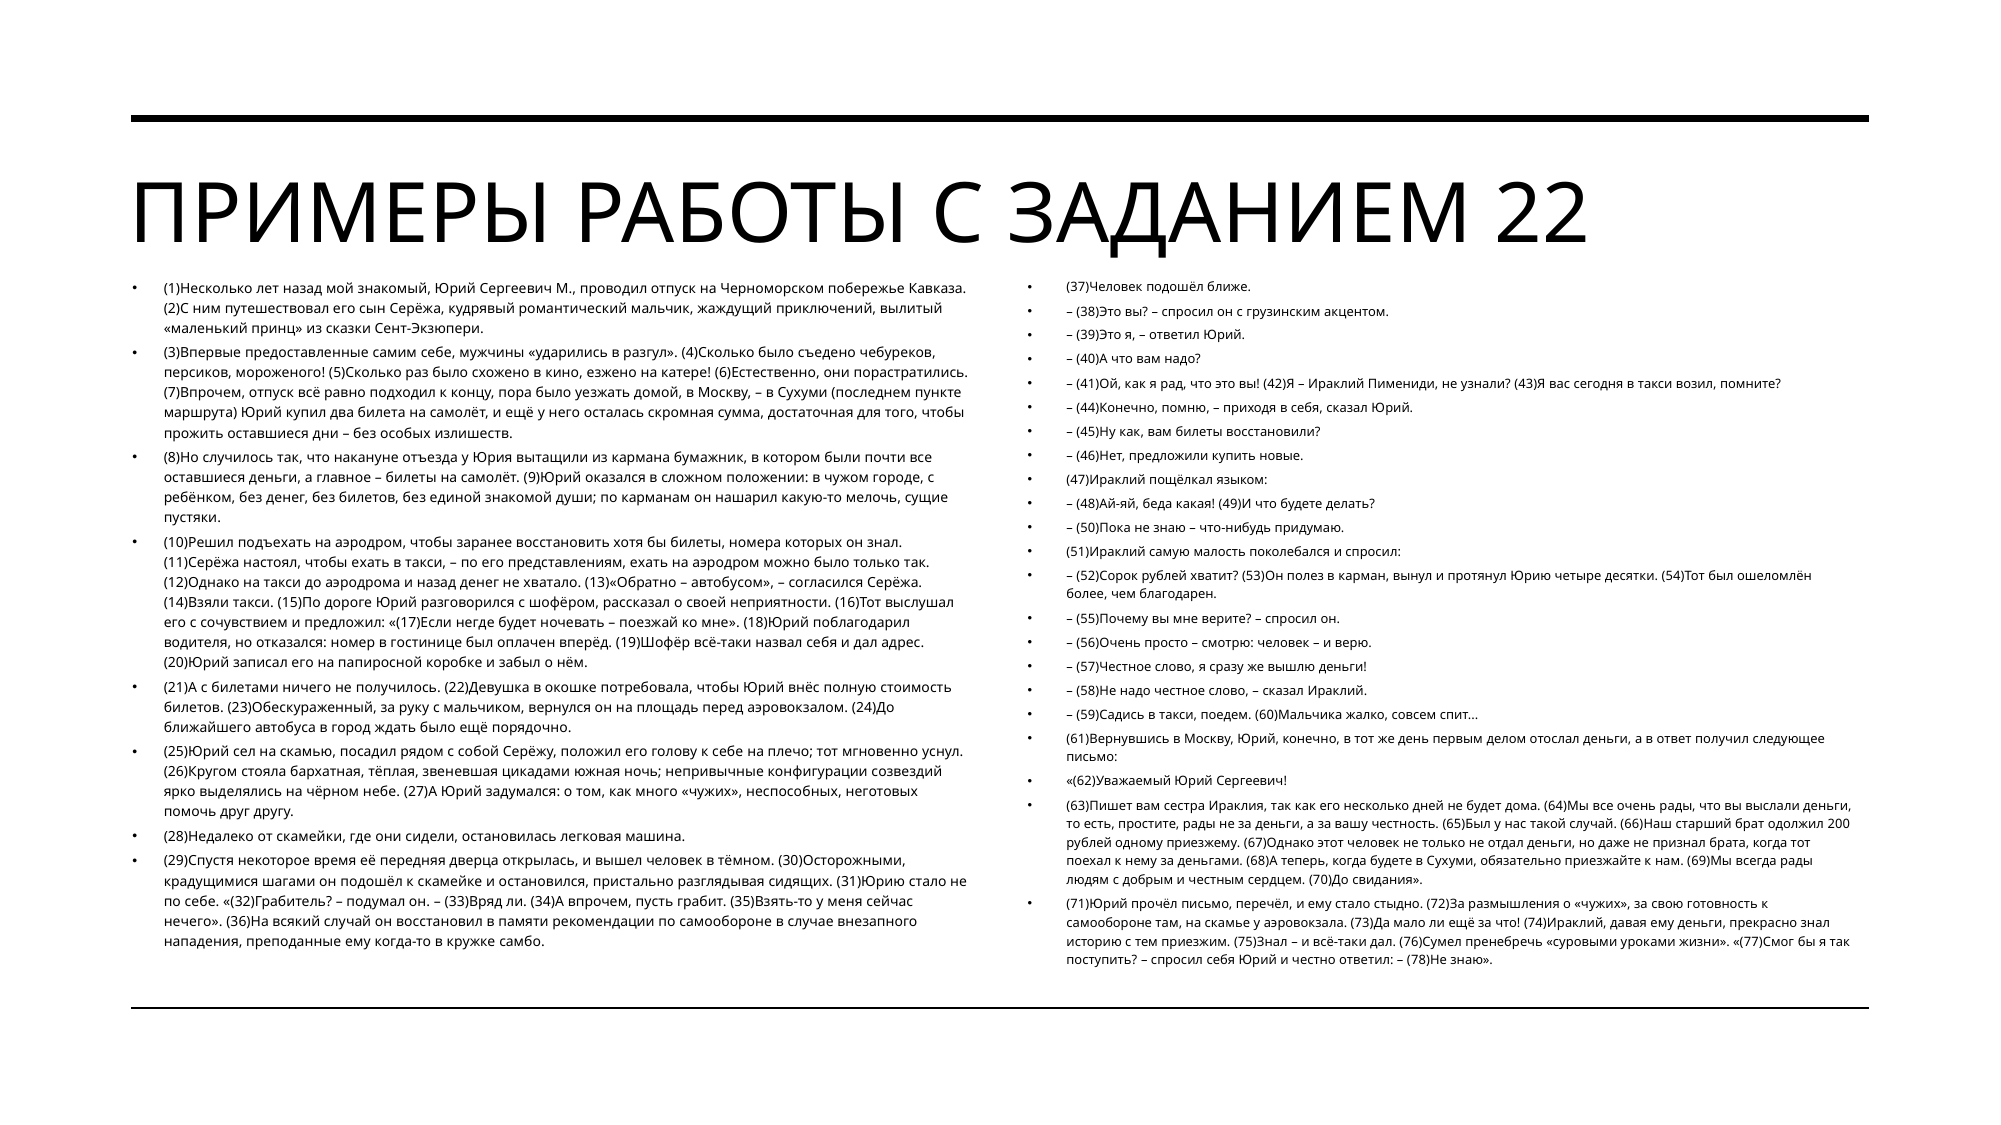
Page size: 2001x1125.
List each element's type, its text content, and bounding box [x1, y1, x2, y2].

title Примеры работы с заданием 22 [114, 151, 1869, 337]
list (37)Человек подошёл ближе. – (38)Это вы? – спросил он с грузинским акцентом. – (39)Это я, – ответил Юрий. – (40)А что вам надо? – (41)Ой, как я рад, что это вы! (42)Я – Ираклий Пимениди, не узнали? (43)Я вас сегодня в такси возил, помните? – (44)Конечно, помню, – приходя в себя, сказал Юрий. – (45)Ну как, вам билеты восстановили? – (46)Нет, предложили купить новые. (47)Ираклий пощёлкал языком: – (48)Ай-яй, беда какая! (49)И что будете делать? – (50)Пока не знаю – что-нибудь придумаю. (51)Ираклий самую малость поколебался и спросил: – (52)Сорок рублей хватит? (53)Он полез в карман, вынул и протянул Юрию четыре десятки. (54)Тот был ошеломлён более, чем благодарен. – (55)Почему вы мне верите? – спросил он. – (56)Очень просто – смотрю: человек – и верю. – (57)Честное слово, я сразу же вышлю деньги! – (58)Не надо честное слово, – сказал Ираклий. – (59)Садись в такси, поедем. (60)Мальчика жалко, совсем спит... (61)Вернувшись в Москву, Юрий, конечно, в тот же день первым делом отослал деньги, а в ответ получил следующее письмо: «(62)Уважаемый Юрий Сергеевич! (63)Пишет вам сестра Ираклия, так как его несколько дней не будет дома. (64)Мы все очень рады, что вы выслали деньги, то есть, простите, рады не за деньги, а за вашу честность. (65)Был у нас такой случай. (66)Наш старший брат одолжил 200 рублей одному приезжему. (67)Однако этот человек не только не отдал деньги, но даже не признал брата, когда тот поехал к нему за деньгами. (68)А теперь, когда будете в Сухуми, обязательно приезжайте к нам. (69)Мы всегда рады людям с добрым и честным сердцем. (70)До свидания». (71)Юрий прочёл письмо, перечёл, и ему стало стыдно. (72)За размышления о «чужих», за свою готовность к самообороне там, на скамье у аэровокзала. (73)Да мало ли ещё за что! (74)Ираклий, давая ему деньги, прекрасно знал историю с тем приезжим. (75)Знал – и всё-таки дал. (76)Сумел пренебречь «суровыми уроками жизни». «(77)Смог бы я так поступить? – спросил себя Юрий и честно ответил: – (78)Не знаю». [1012, 268, 1869, 980]
list (1)Несколько лет назад мой знакомый, Юрий Сергеевич М., проводил отпуск на Черноморском побережье Кавказа. (2)С ним путешествовал его сын Серёжа, кудрявый романтический мальчик, жаждущий приключений, вылитый «маленький принц» из сказки Сент-Экзюпери. (3)Впервые предоставленные самим себе, мужчины «ударились в разгул». (4)Сколько было съедено чебуреков, персиков, мороженого! (5)Сколько раз было схожено в кино, езжено на катере! (6)Естественно, они порастратились. (7)Впрочем, отпуск всё равно подходил к концу, пора было уезжать домой, в Москву, – в Сухуми (последнем пункте маршрута) Юрий купил два билета на самолёт, и ещё у него осталась скромная сумма, достаточная для того, чтобы прожить оставшиеся дни – без особых излишеств. (8)Но случилось так, что накануне отъезда у Юрия вытащили из кармана бумажник, в котором были почти все оставшиеся деньги, а главное – билеты на самолёт. (9)Юрий оказался в сложном положении: в чужом городе, с ребёнком, без денег, без билетов, без единой знакомой души; по карманам он нашарил какую-то мелочь, сущие пустяки. (10)Решил подъехать на аэродром, чтобы заранее восстановить хотя бы билеты, номера которых он знал. (11)Серёжа настоял, чтобы ехать в такси, – по его представлениям, ехать на аэродром можно было только так. (12)Однако на такси до аэродрома и назад денег не хватало. (13)«Обратно – автобусом», – согласился Серёжа. (14)Взяли такси. (15)По дороге Юрий разговорился с шофёром, рассказал о своей неприятности. (16)Тот выслушал его с сочувствием и предложил: «(17)Если негде будет ночевать – поезжай ко мне». (18)Юрий поблагодарил водителя, но отказался: номер в гостинице был оплачен вперёд. (19)Шофёр всё-таки назвал себя и дал адрес. (20)Юрий записал его на папиросной коробке и забыл о нём. (21)А с билетами ничего не получилось. (22)Девушка в окошке потребовала, чтобы Юрий внёс полную стоимость билетов. (23)Обескураженный, за руку с мальчиком, вернулся он на площадь перед аэровокзалом. (24)До ближайшего автобуса в город ждать было ещё порядочно. (25)Юрий сел на скамью, посадил рядом с собой Серёжу, положил его голову к себе на плечо; тот мгновенно уснул. (26)Кругом стояла бархатная, тёплая, звеневшая цикадами южная ночь; непривычные конфигурации созвездий ярко выделялись на чёрном небе. (27)А Юрий задумался: о том, как много «чужих», неспособных, неготовых помочь друг другу. (28)Недалеко от скамейки, где они сидели, остановилась легковая машина. (29)Спустя некоторое время её передняя дверца открылась, и вышел человек в тёмном. (30)Осторожными, крадущимися шагами он подошёл к скамейке и остановился, пристально разглядывая сидящих. (31)Юрию стало не по себе. «(32)Грабитель? – подумал он. – (33)Вряд ли. (34)А впрочем, пусть грабит. (35)Взять-то у меня сейчас нечего». (36)На всякий случай он восстановил в памяти рекомендации по самообороне в случае внезапного нападения, преподанные ему когда-то в кружке самбо. [117, 268, 988, 980]
